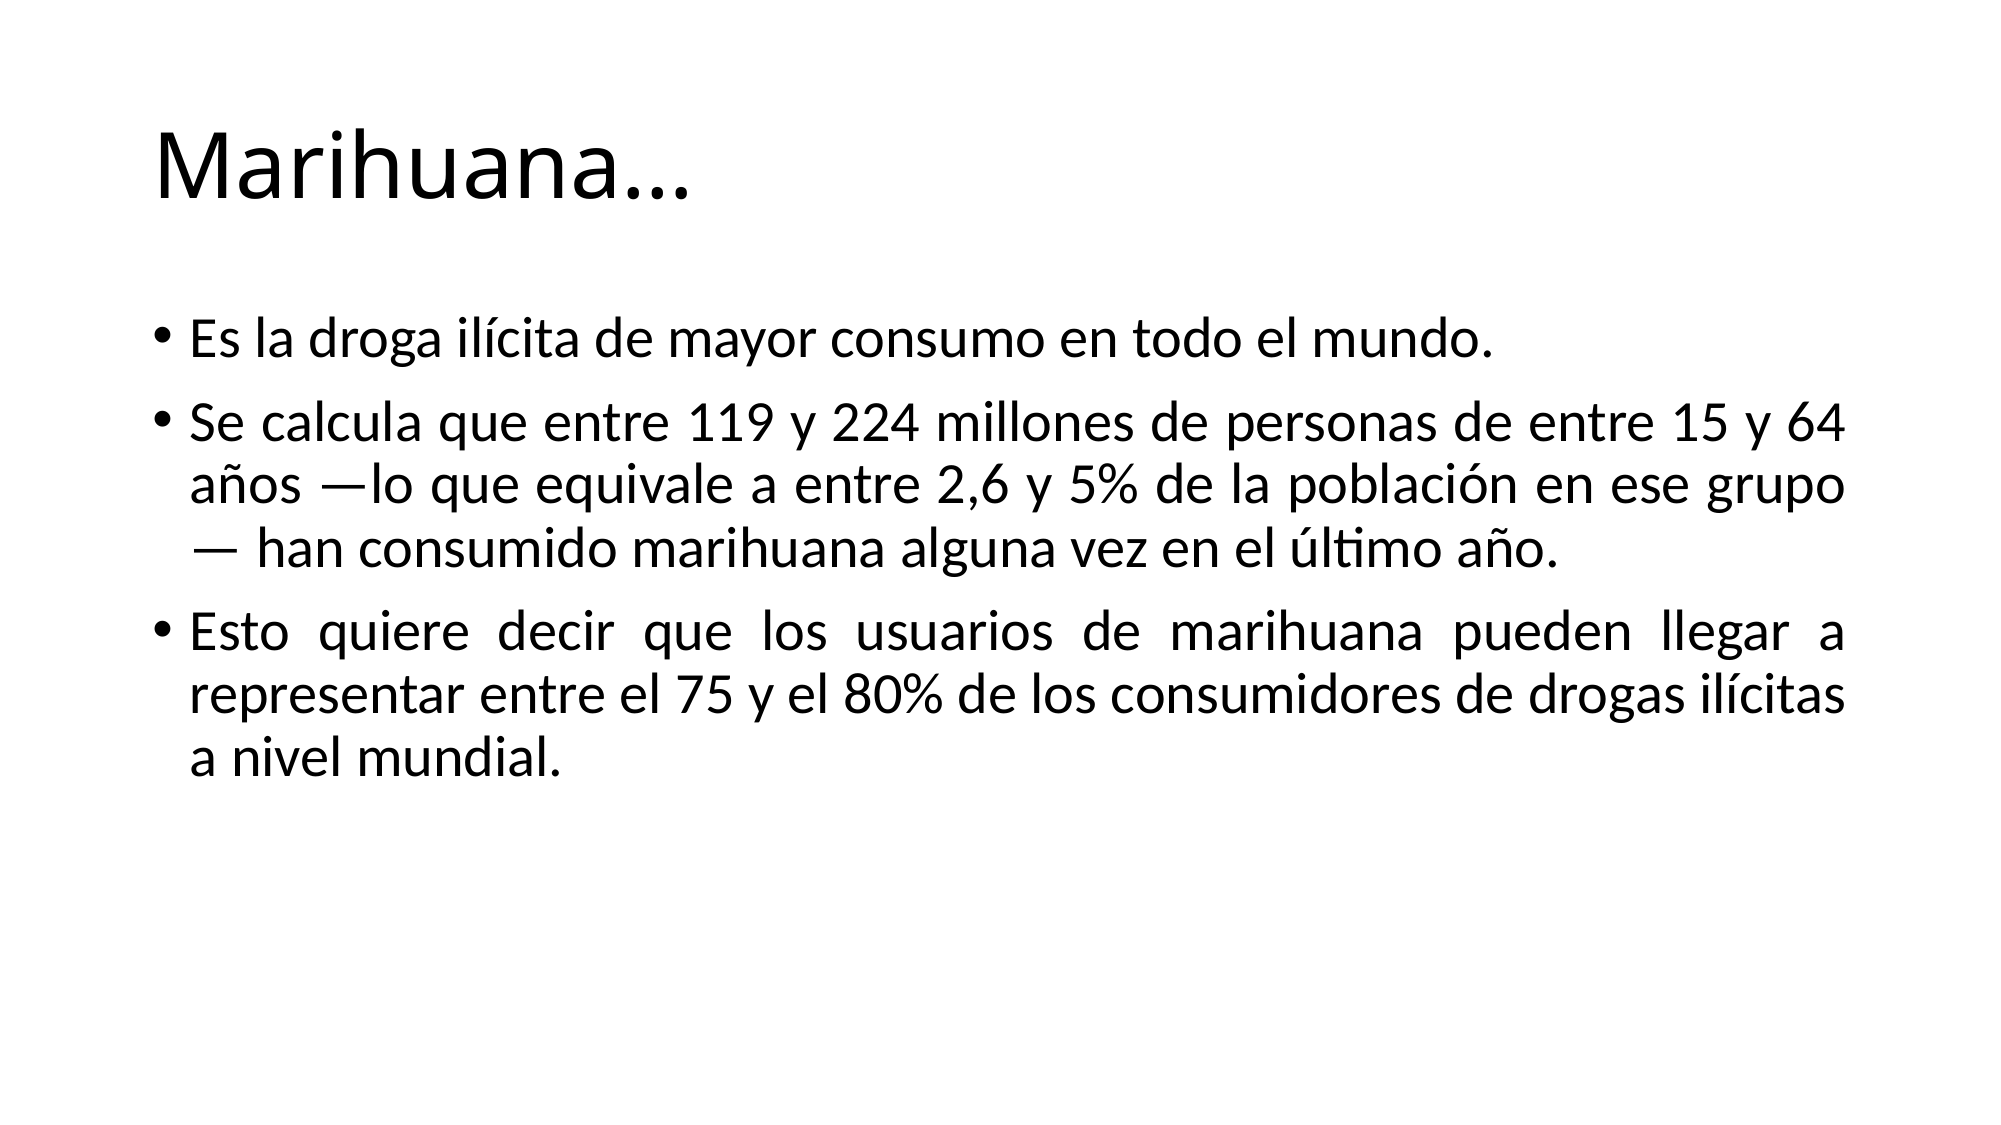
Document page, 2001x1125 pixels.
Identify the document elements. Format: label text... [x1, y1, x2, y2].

list Es la droga ilícita de mayor consumo en todo el mundo. Se calcula que entre 119 y 224 millones de personas de entre 15 y 64 años —lo que equivale a entre 2,6 y 5% de la población en ese grupo— han consumido marihuana alguna vez en el último año. Esto quiere decir que los usuarios de marihuana pueden llegar a representar entre el 75 y el 80% de los consumidores de drogas ilícitas a nivel mundial. [137, 299, 1863, 1014]
title Marihuana… [137, 59, 1863, 278]
